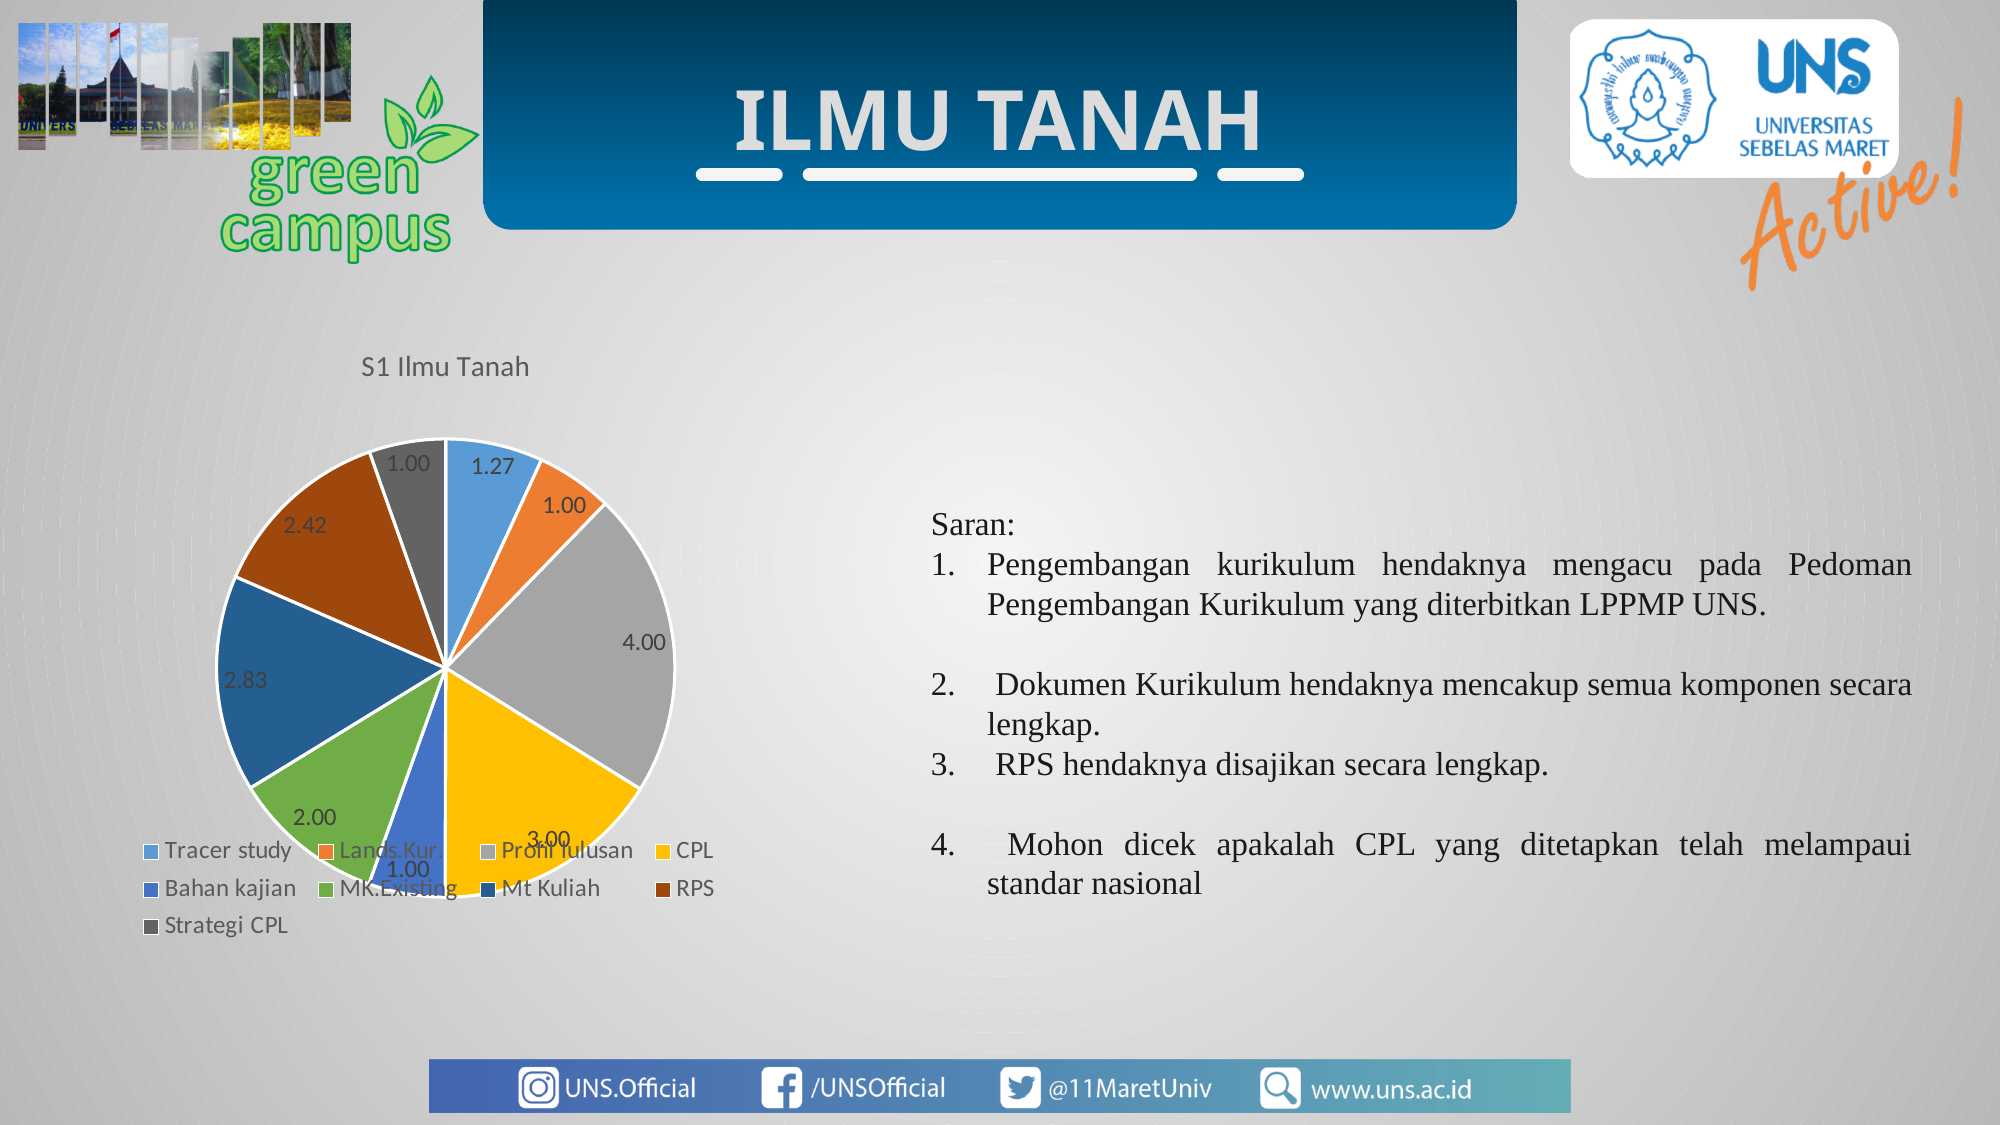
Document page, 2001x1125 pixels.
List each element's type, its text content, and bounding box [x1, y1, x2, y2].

chart [59, 324, 832, 991]
list ILMU TANAH [551, 48, 1449, 175]
picture [429, 1059, 1571, 1113]
text_box Saran: Pengembangan kurikulum hendaknya mengacu pada Pedoman Pengembangan Kurikulum yang diterbitkan LPPMP UNS. Dokumen Kurikulum hendaknya mencakup semua komponen secara lengkap. RPS hendaknya disajikan secara lengkap. Mohon dicek apakalah CPL yang ditetapkan telah melampaui standar nasional [916, 494, 1929, 954]
picture [18, 23, 480, 264]
picture [1566, 19, 1997, 293]
